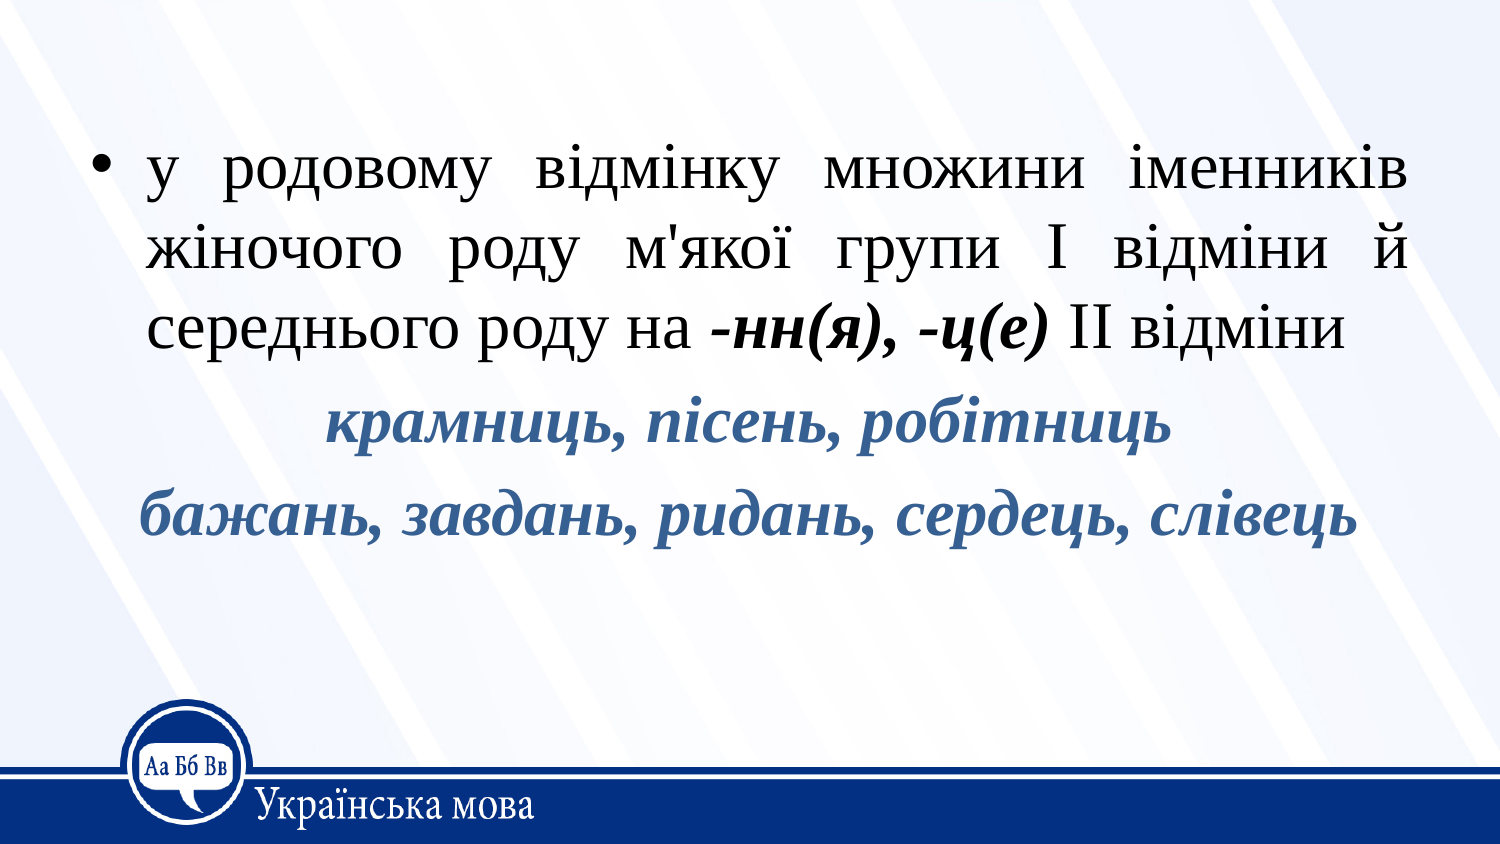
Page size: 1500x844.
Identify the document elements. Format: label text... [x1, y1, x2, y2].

list у родовому відмінку множини іменників жіночого роду м'якої групи I відміни й середнього роду на -нн(я), -ц(е) II відміни крамниць, пісень, робітниць бажань, завдань, ридань, сердець, слівець [75, 114, 1425, 682]
picture [0, 0, 1500, 844]
